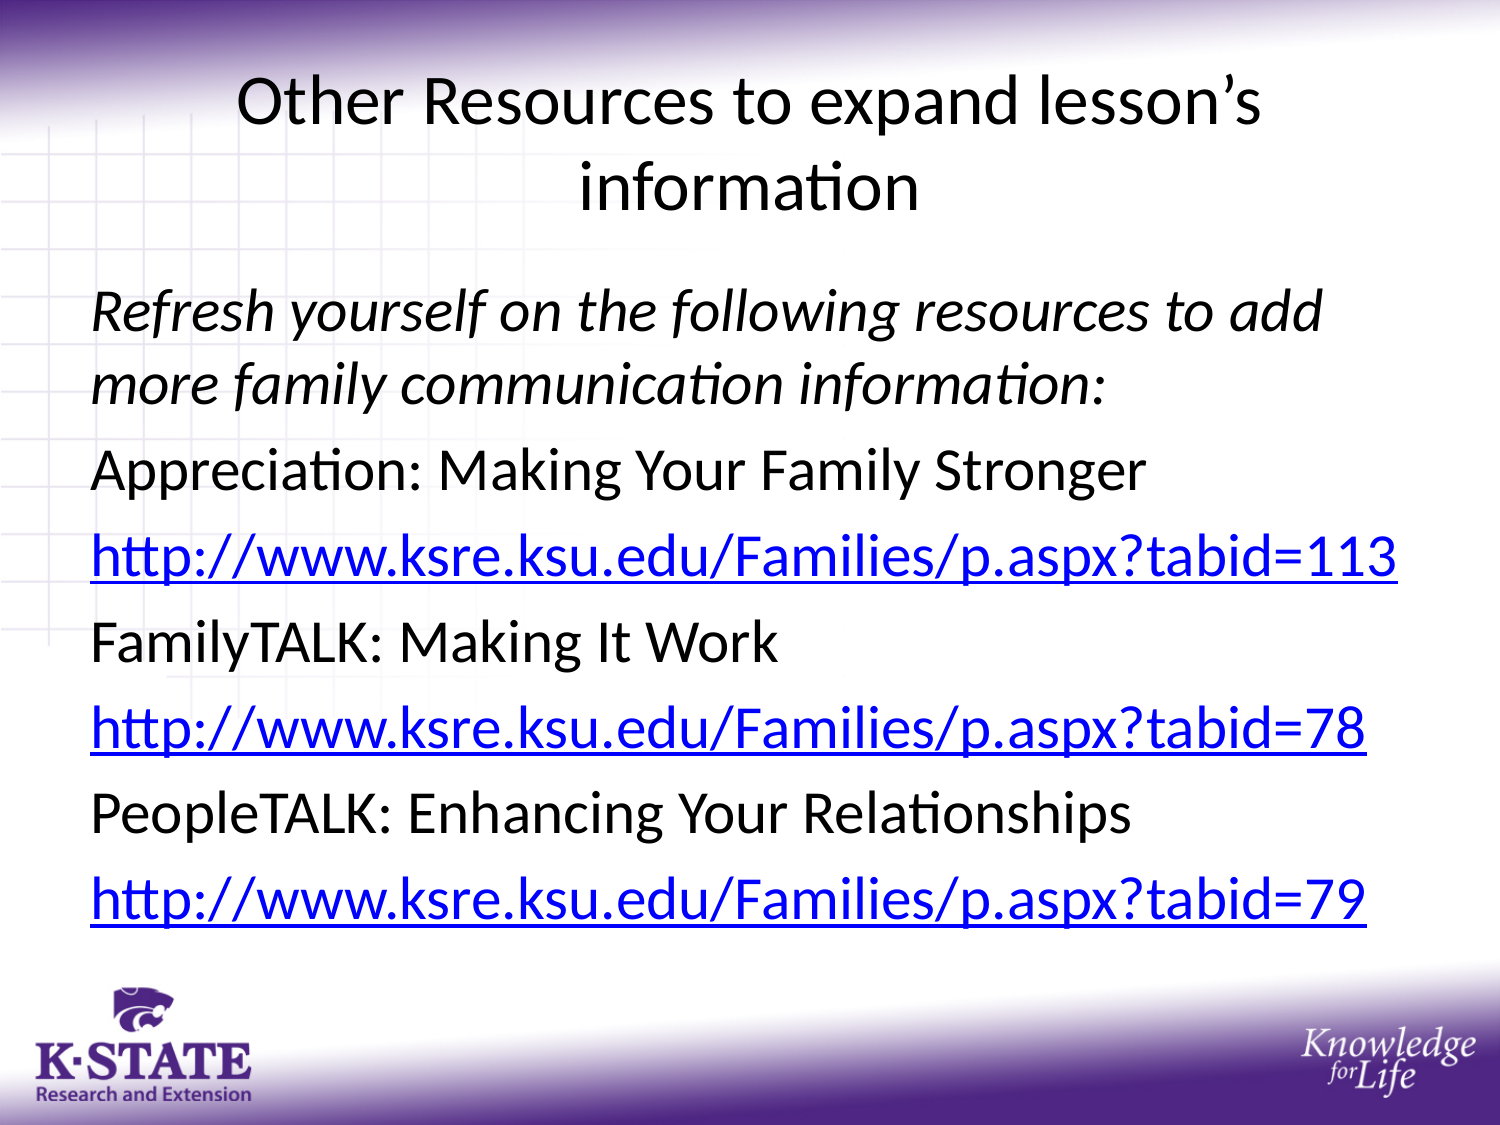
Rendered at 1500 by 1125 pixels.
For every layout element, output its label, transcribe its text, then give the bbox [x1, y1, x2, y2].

list Refresh yourself on the following resources to add more family communication information: Appreciation: Making Your Family Stronger http://www.ksre.ksu.edu/Families/p.aspx?tabid=113 FamilyTALK: Making It Work http://www.ksre.ksu.edu/Families/p.aspx?tabid=78 PeopleTALK: Enhancing Your Relationships http://www.ksre.ksu.edu/Families/p.aspx?tabid=79 [75, 262, 1425, 1005]
title Other Resources to expand lesson’s information [75, 45, 1425, 233]
picture [0, 0, 1500, 1125]
